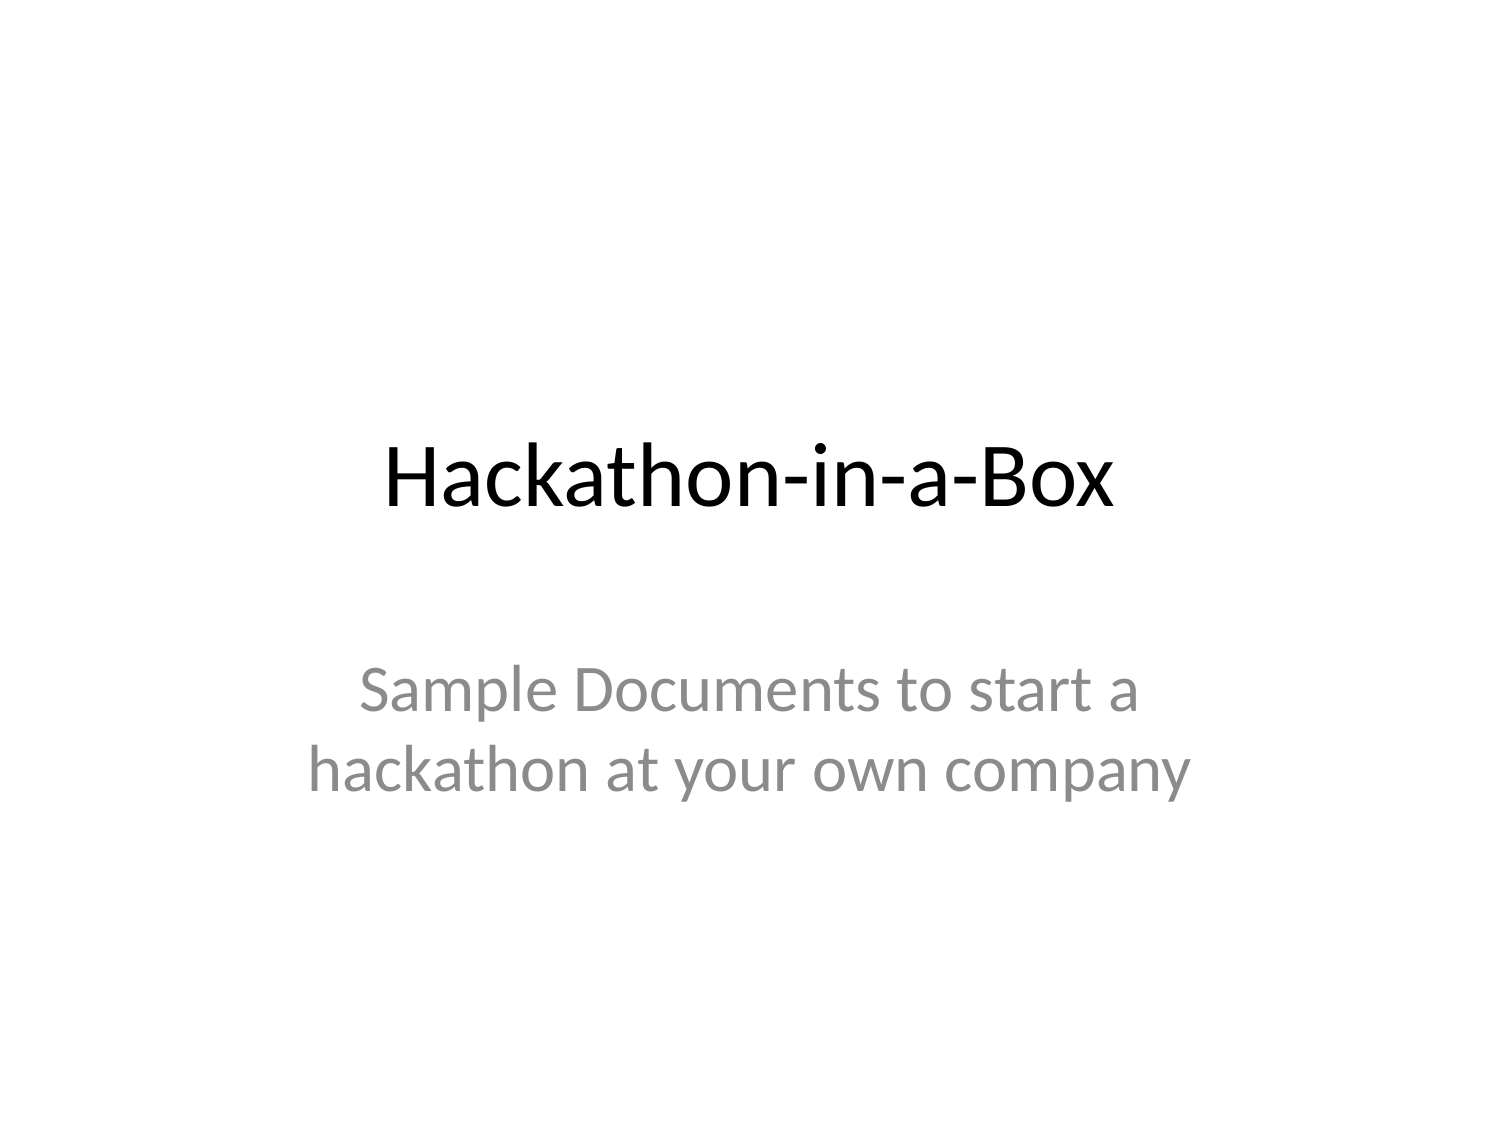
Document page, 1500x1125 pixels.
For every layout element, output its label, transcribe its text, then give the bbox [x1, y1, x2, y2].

title Hackathon-in-a-Box [112, 349, 1388, 591]
subtitle Sample Documents to start a hackathon at your own company [225, 637, 1275, 925]
